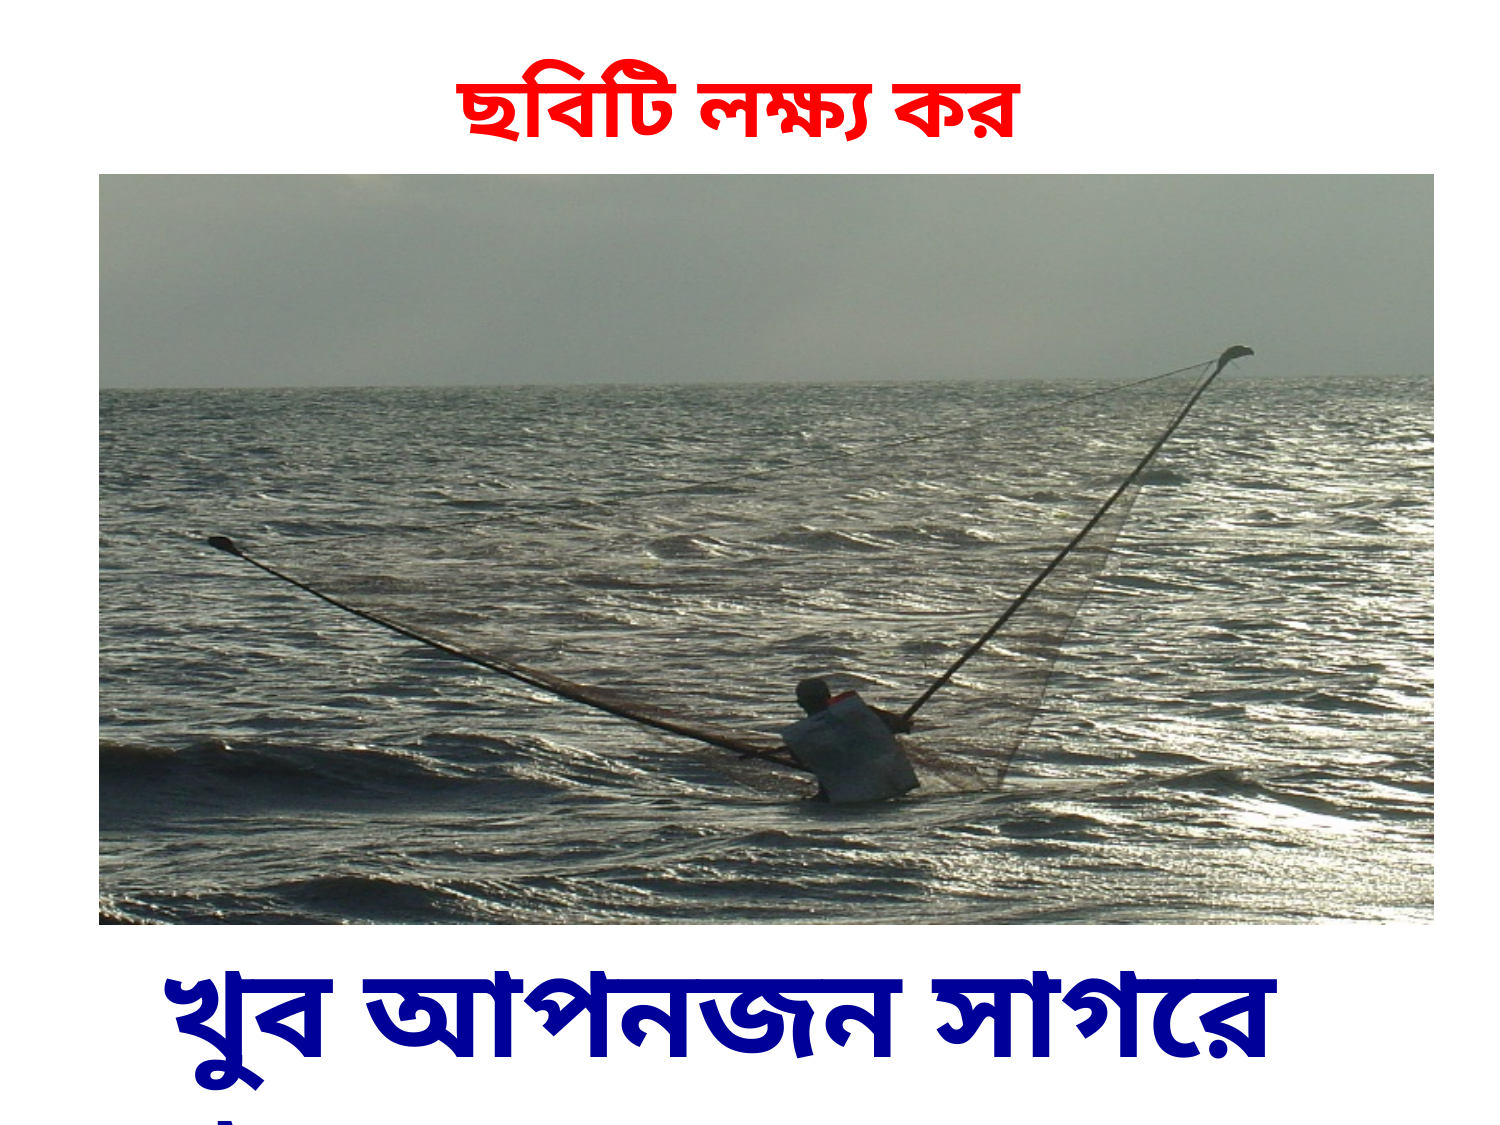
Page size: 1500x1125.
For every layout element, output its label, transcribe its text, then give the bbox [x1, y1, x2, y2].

picture [99, 174, 1434, 926]
text_box খুব আপনজন সাগরে মাছ ধরছে [112, 924, 1463, 1125]
title ছবিটি লক্ষ্য কর [75, 45, 1425, 163]
